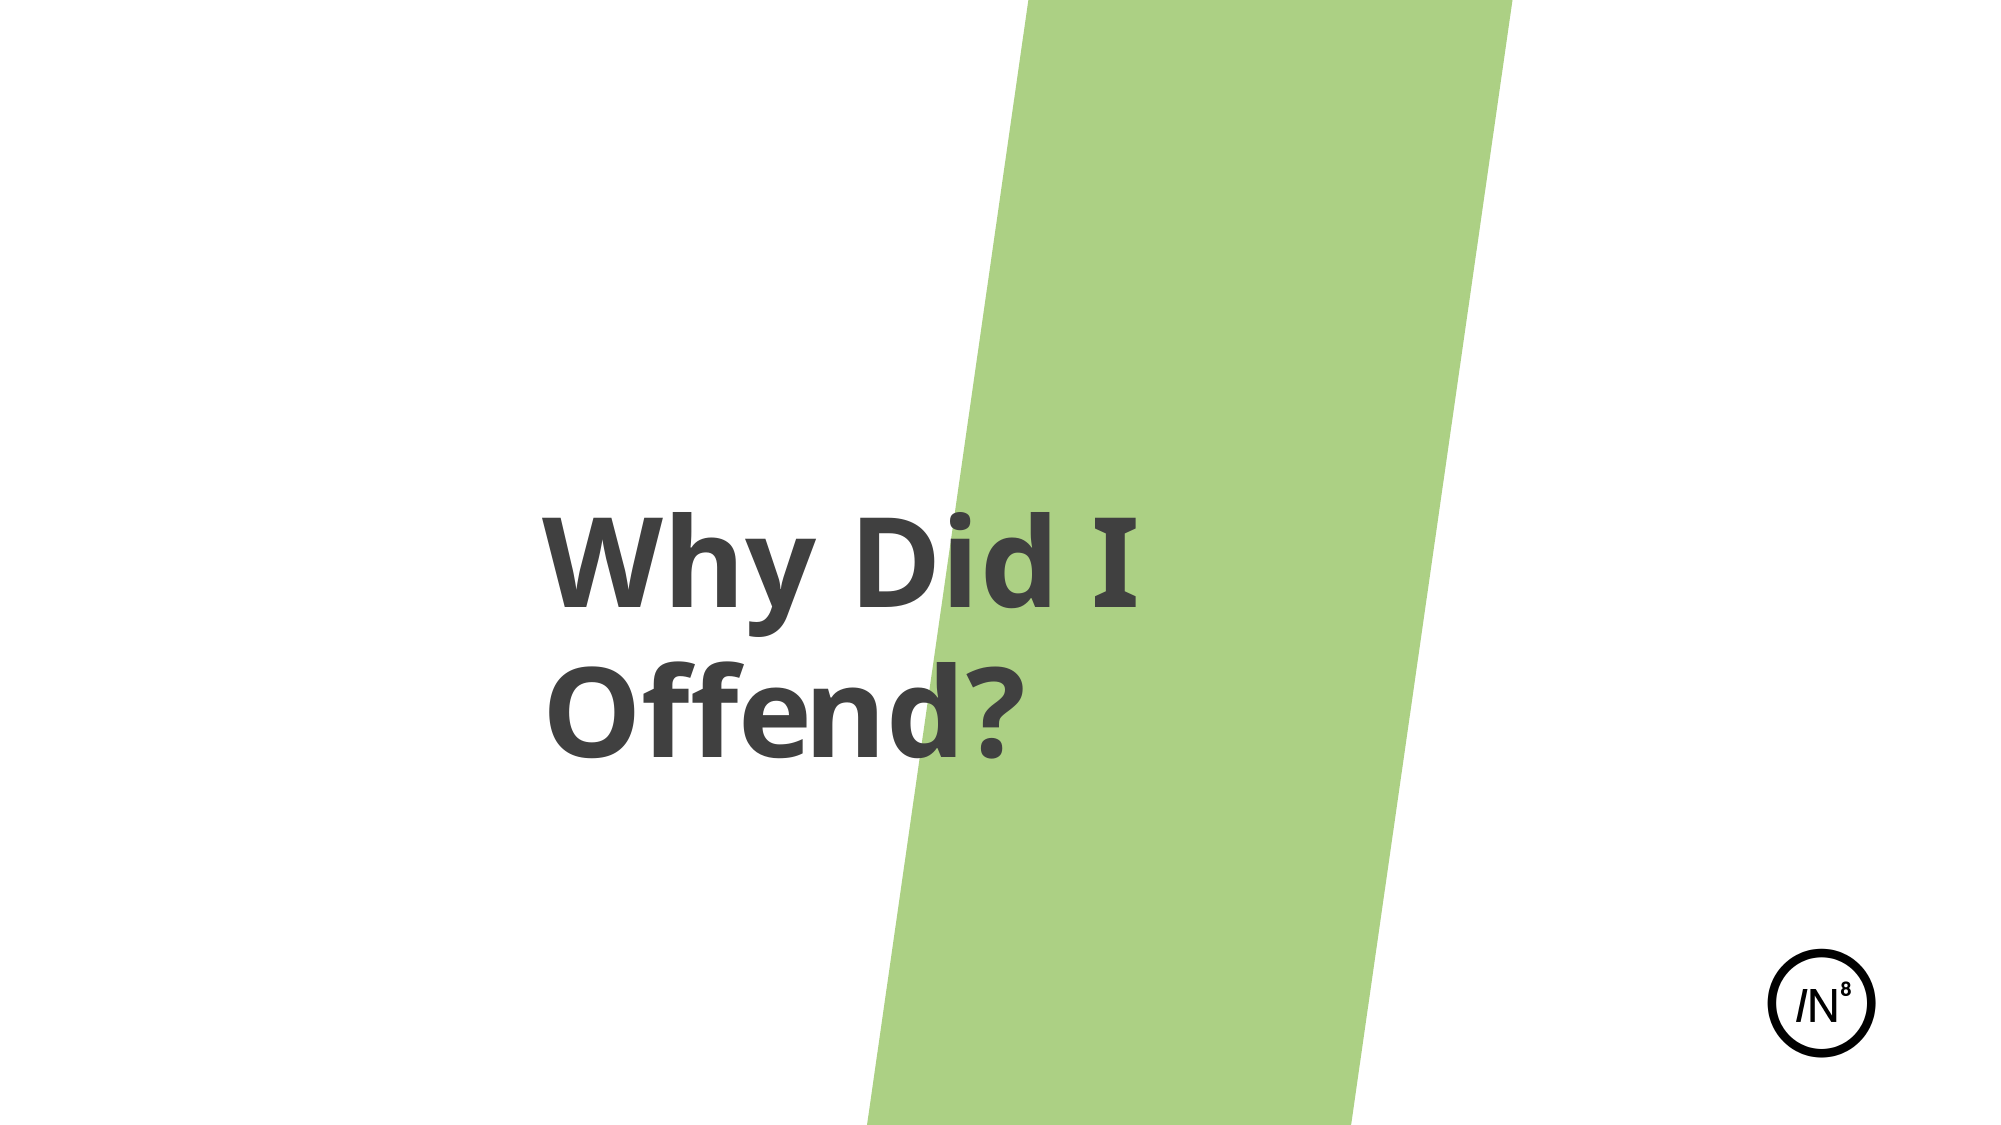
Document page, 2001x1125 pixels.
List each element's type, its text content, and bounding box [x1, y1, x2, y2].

title Why Did I Offend? [540, 480, 1460, 783]
picture [1766, 947, 1877, 1059]
